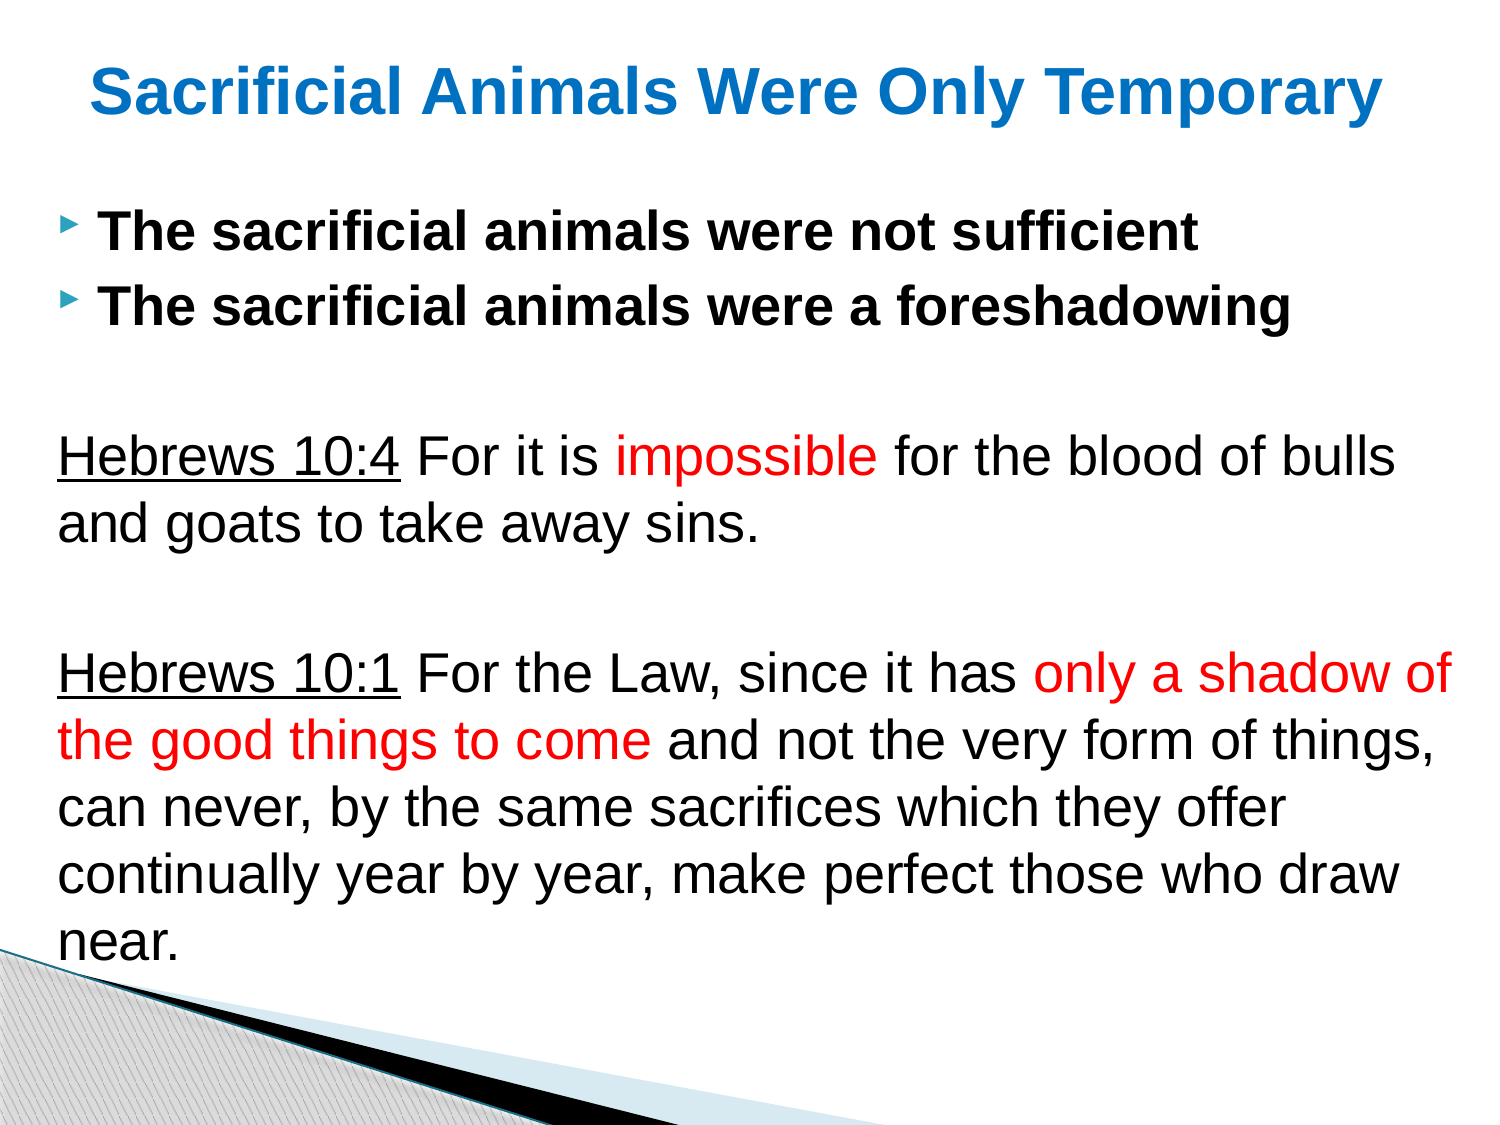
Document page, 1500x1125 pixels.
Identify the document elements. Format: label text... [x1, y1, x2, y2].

list The sacrificial animals were not sufficient The sacrificial animals were a foreshadowing Hebrews 10:4 For it is impossible for the blood of bulls and goats to take away sins. Hebrews 10:1 For the Law, since it has only a shadow of the good things to come and not the very form of things, can never, by the same sacrifices which they offer continually year by year, make perfect those who draw near. [24, 187, 1475, 986]
title Sacrificial Animals Were Only Temporary [75, 24, 1425, 150]
